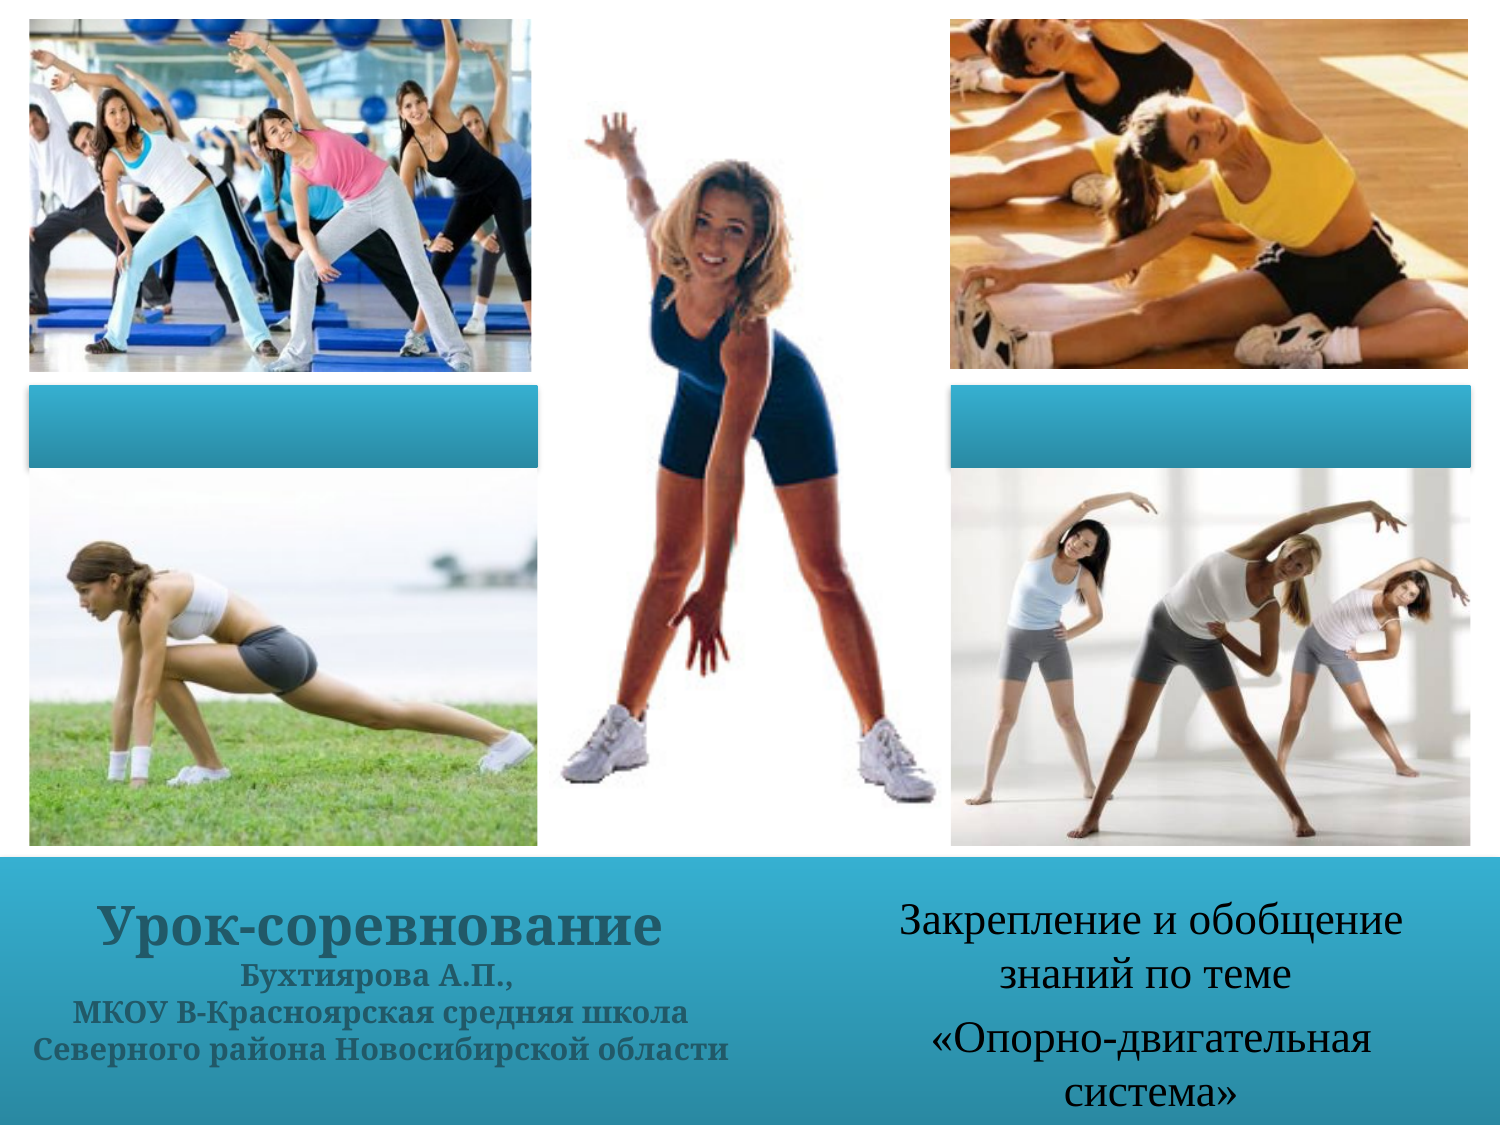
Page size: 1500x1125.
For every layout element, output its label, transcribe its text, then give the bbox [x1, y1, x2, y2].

picture [29, 19, 532, 372]
picture [950, 468, 1471, 846]
title Урок-соревнование Бухтиярова А.П., МКОУ В-Красноярская средняя школа Северного района Новосибирской области [0, 881, 762, 1076]
picture [549, 101, 944, 811]
picture [950, 19, 1468, 369]
picture [29, 468, 538, 846]
subtitle Закрепление и обобщение знаний по теме «Опорно-двигательная система» [832, 881, 1471, 1125]
